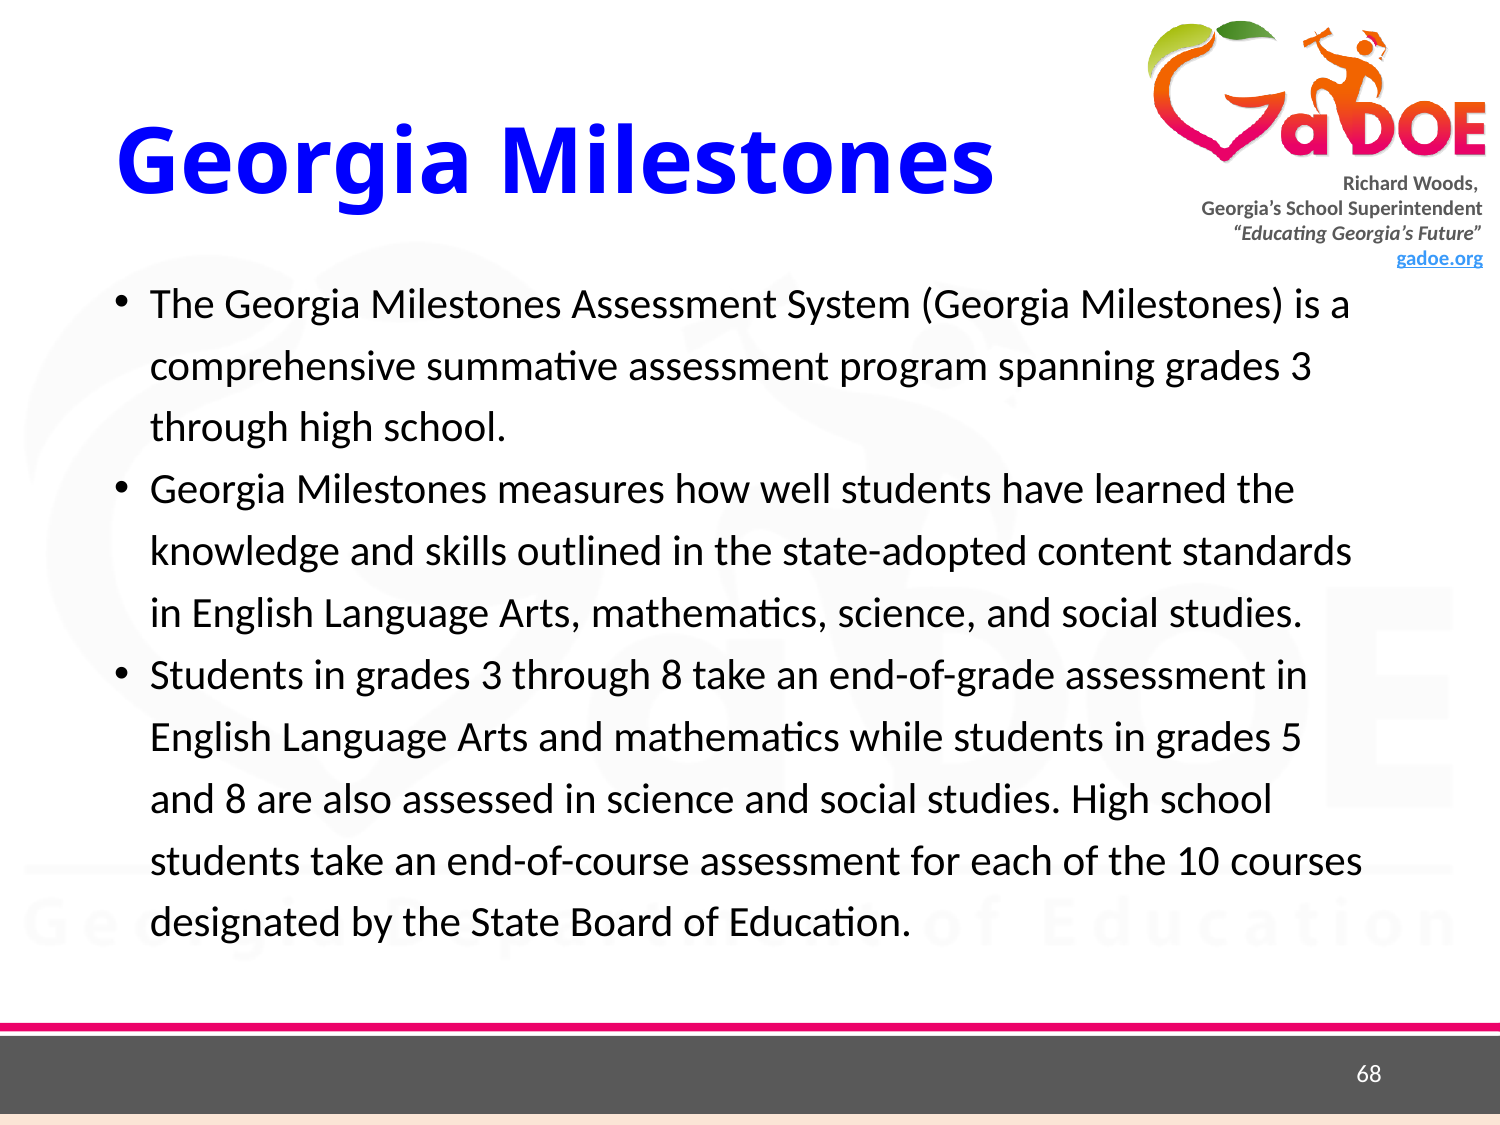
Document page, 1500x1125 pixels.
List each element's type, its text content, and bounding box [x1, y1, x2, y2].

title Georgia Milestones [99, 54, 1136, 257]
picture [19, 235, 1473, 980]
slide_number 68 [1059, 1042, 1397, 1103]
list The Georgia Milestones Assessment System (Georgia Milestones) is a comprehensive summative assessment pro​gram spanning grades 3 through high school. Georgia Milestones measures how well students have learned the knowledge and skills outlined in the state-adopted content standards in English Language Arts, mathematics, science, and social studies. Students in grades 3 through 8 take an end-of-grade assessment in English Language Arts and mathematics while students in grades 5 and 8 are also assessed in science and social studies. High school students take an end-of-course assessment for each of the 10 courses designated by the State Board of Education. [99, 257, 1393, 971]
picture [1135, 8, 1499, 164]
